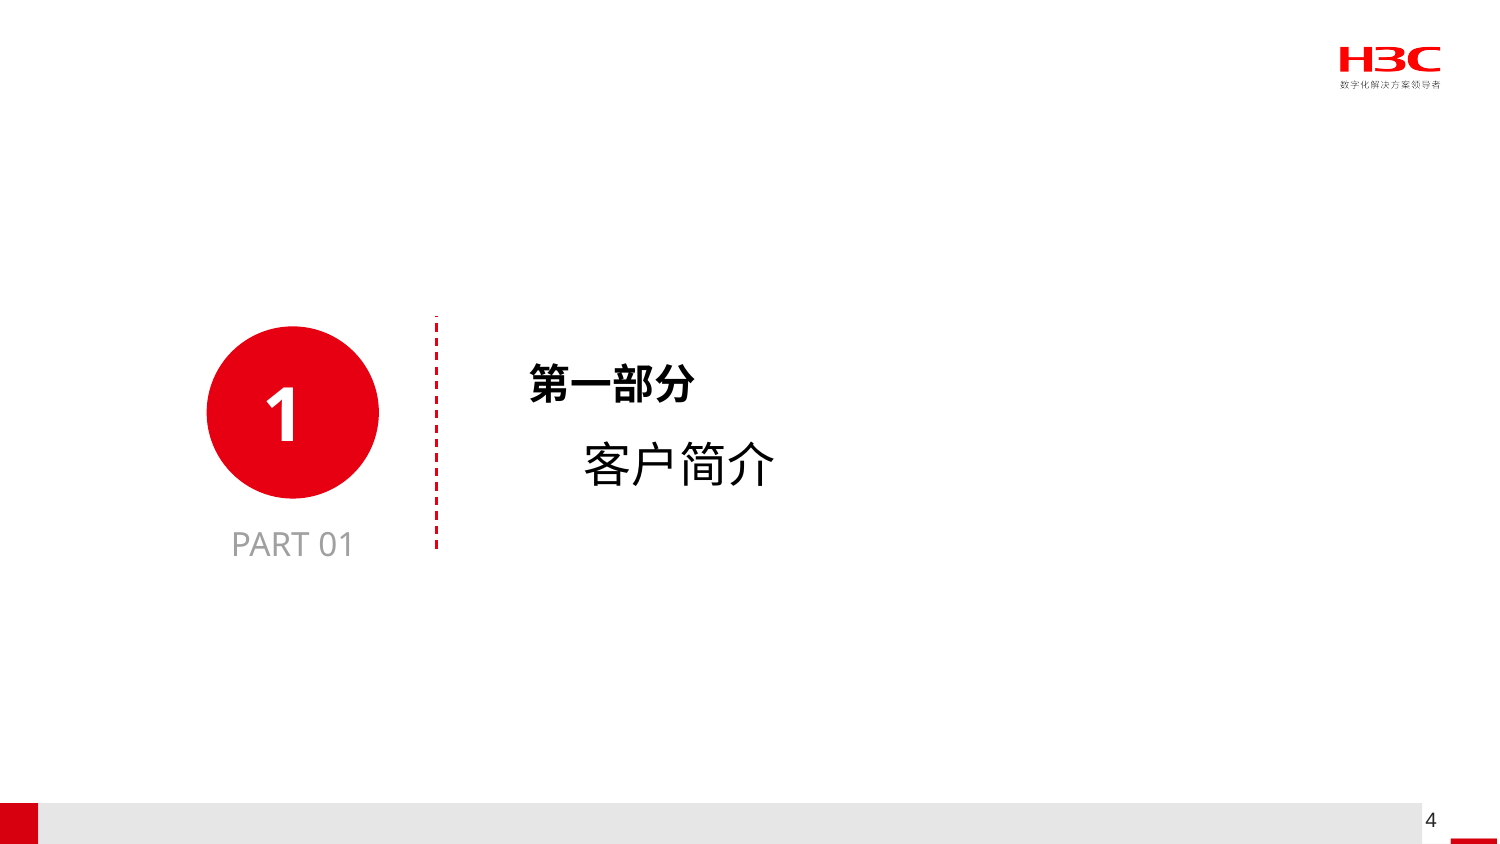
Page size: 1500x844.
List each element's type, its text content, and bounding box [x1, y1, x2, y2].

picture [1314, 32, 1466, 103]
text_box 第一部分 客户简介 [504, 352, 787, 503]
picture [0, 803, 1499, 844]
text_box PART 01 [230, 523, 379, 564]
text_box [206, 326, 380, 499]
